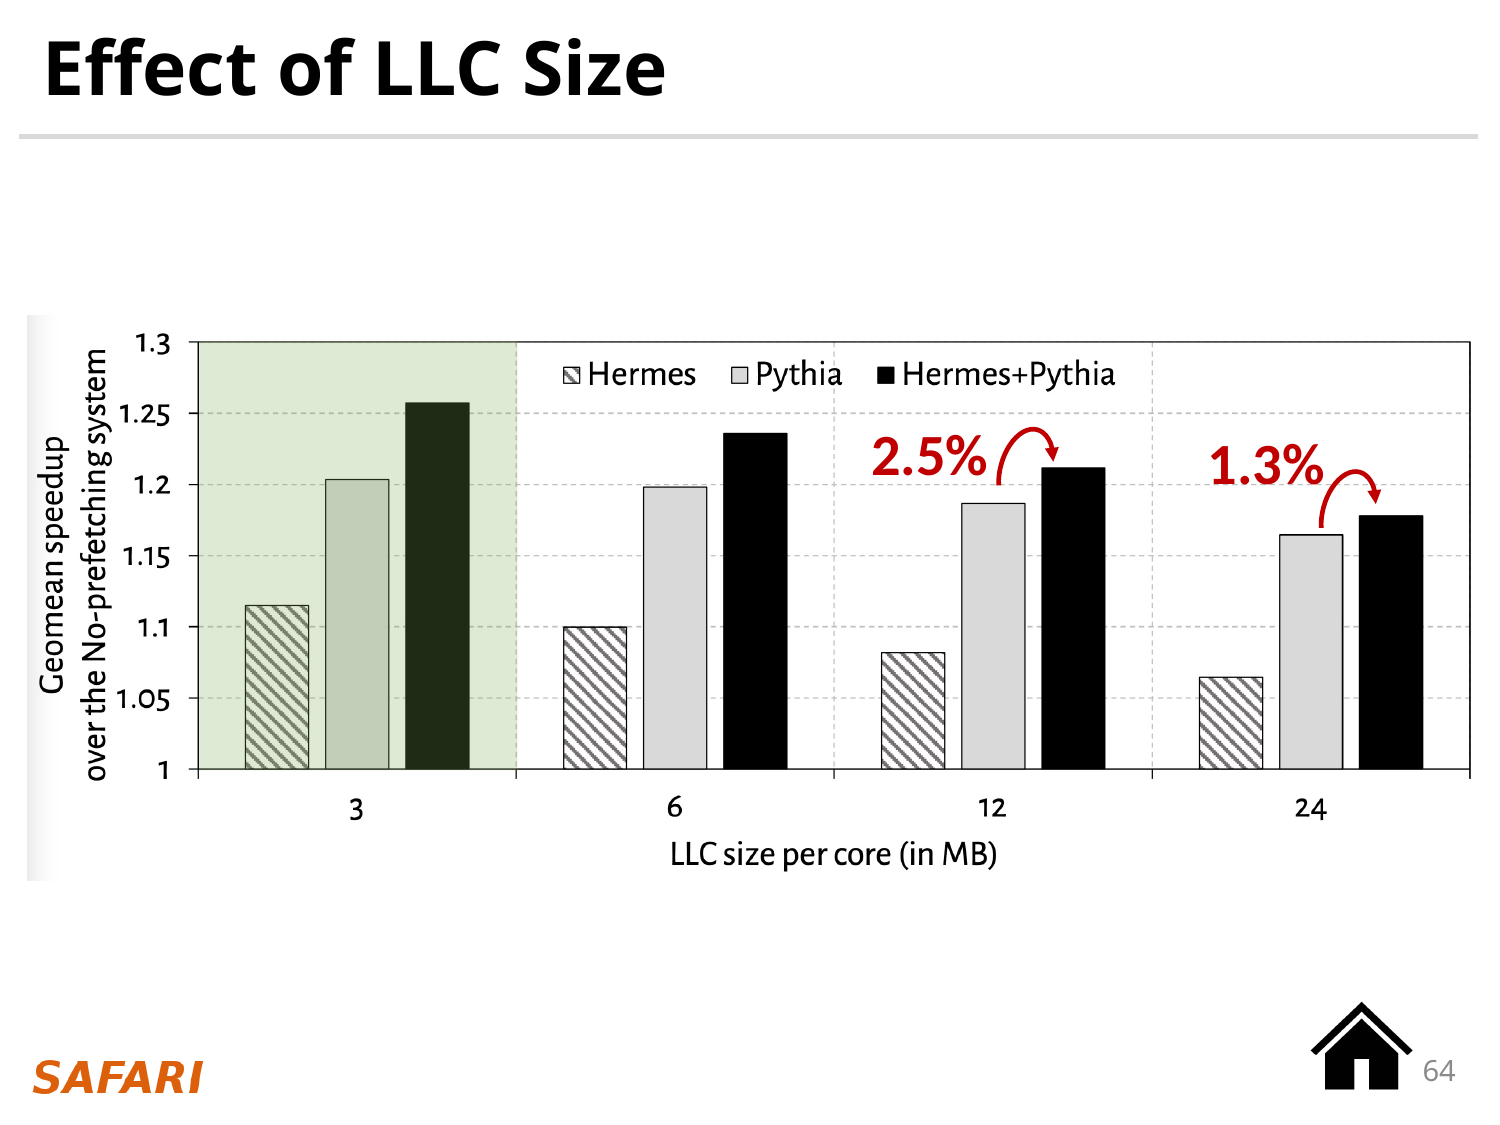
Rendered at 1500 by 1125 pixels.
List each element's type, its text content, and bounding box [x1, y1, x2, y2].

picture [1303, 987, 1420, 1104]
picture [31, 1051, 209, 1104]
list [27, 315, 1487, 881]
title Effect of LLC Size [27, 21, 1487, 122]
